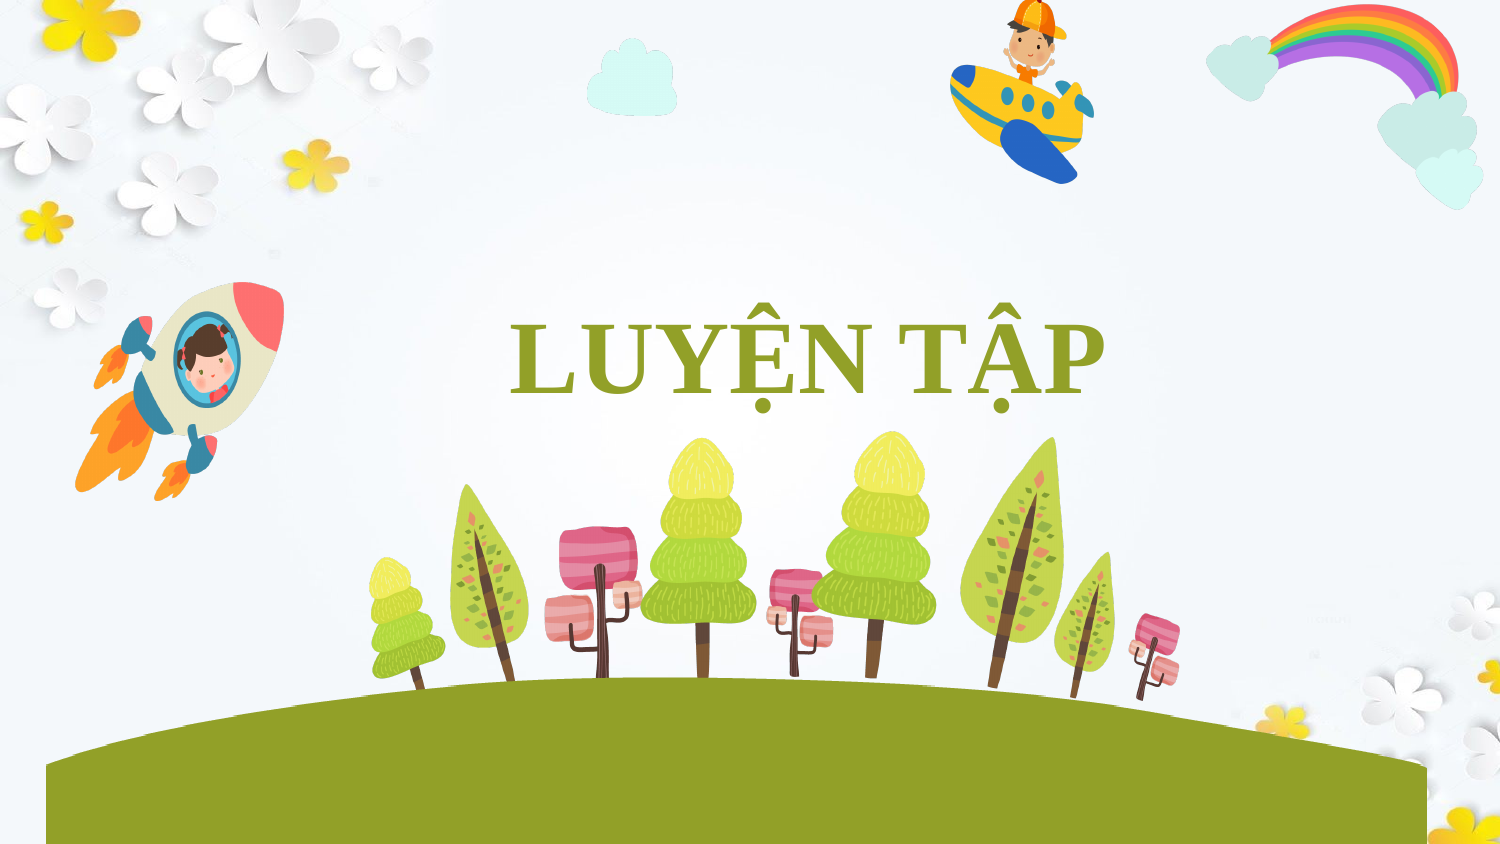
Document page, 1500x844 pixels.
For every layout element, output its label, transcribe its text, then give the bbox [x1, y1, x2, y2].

text_box LUYỆN TẬP [286, 282, 1370, 422]
picture [0, 0, 1500, 844]
